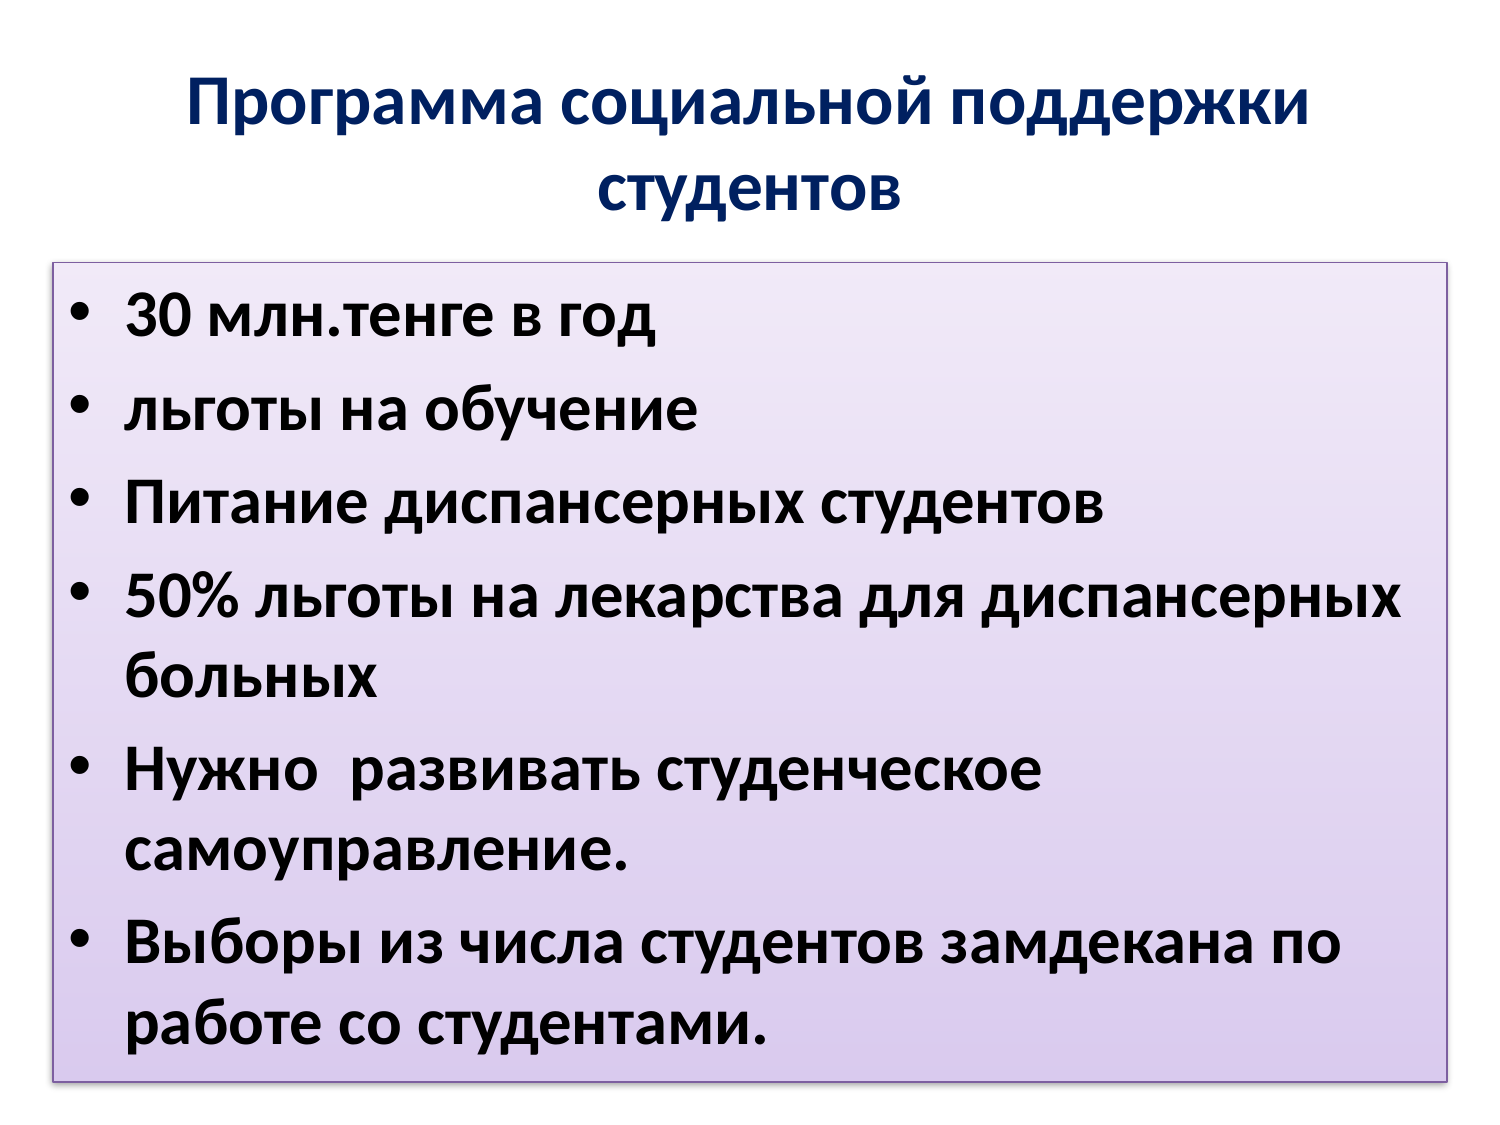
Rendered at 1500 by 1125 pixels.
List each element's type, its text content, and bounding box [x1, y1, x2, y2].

list 30 млн.тенге в год льготы на обучение Питание диспансерных студентов 50% льготы на лекарства для диспансерных больных Нужно развивать студенческое самоуправление. Выборы из числа студентов замдекана по работе со студентами. [52, 262, 1448, 1083]
title Программа социальной поддержки студентов [75, 45, 1425, 233]
